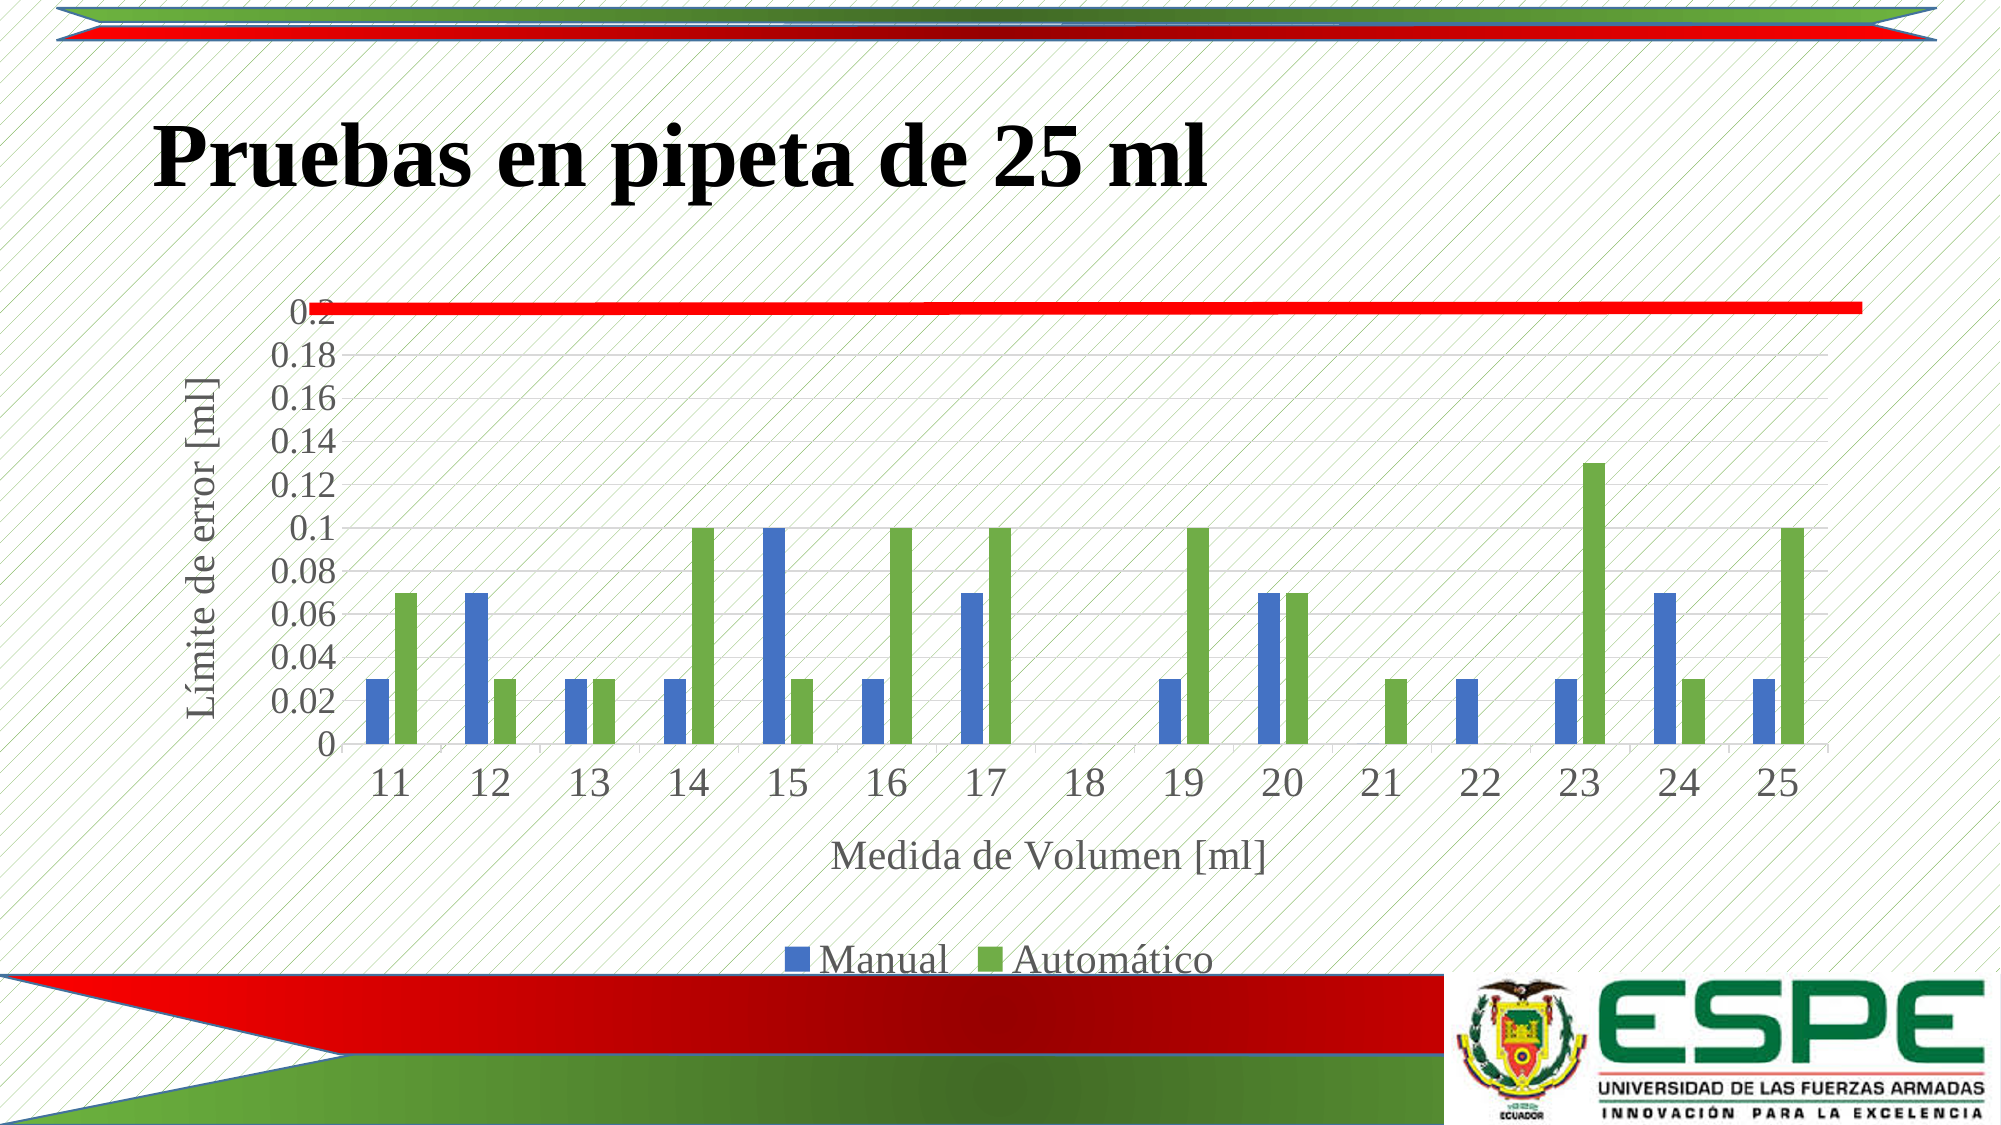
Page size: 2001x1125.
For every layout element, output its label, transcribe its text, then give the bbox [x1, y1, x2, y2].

title Pruebas en pipeta de 25 ml [137, 48, 1863, 266]
picture [1444, 972, 2000, 1125]
chart [137, 277, 1863, 992]
